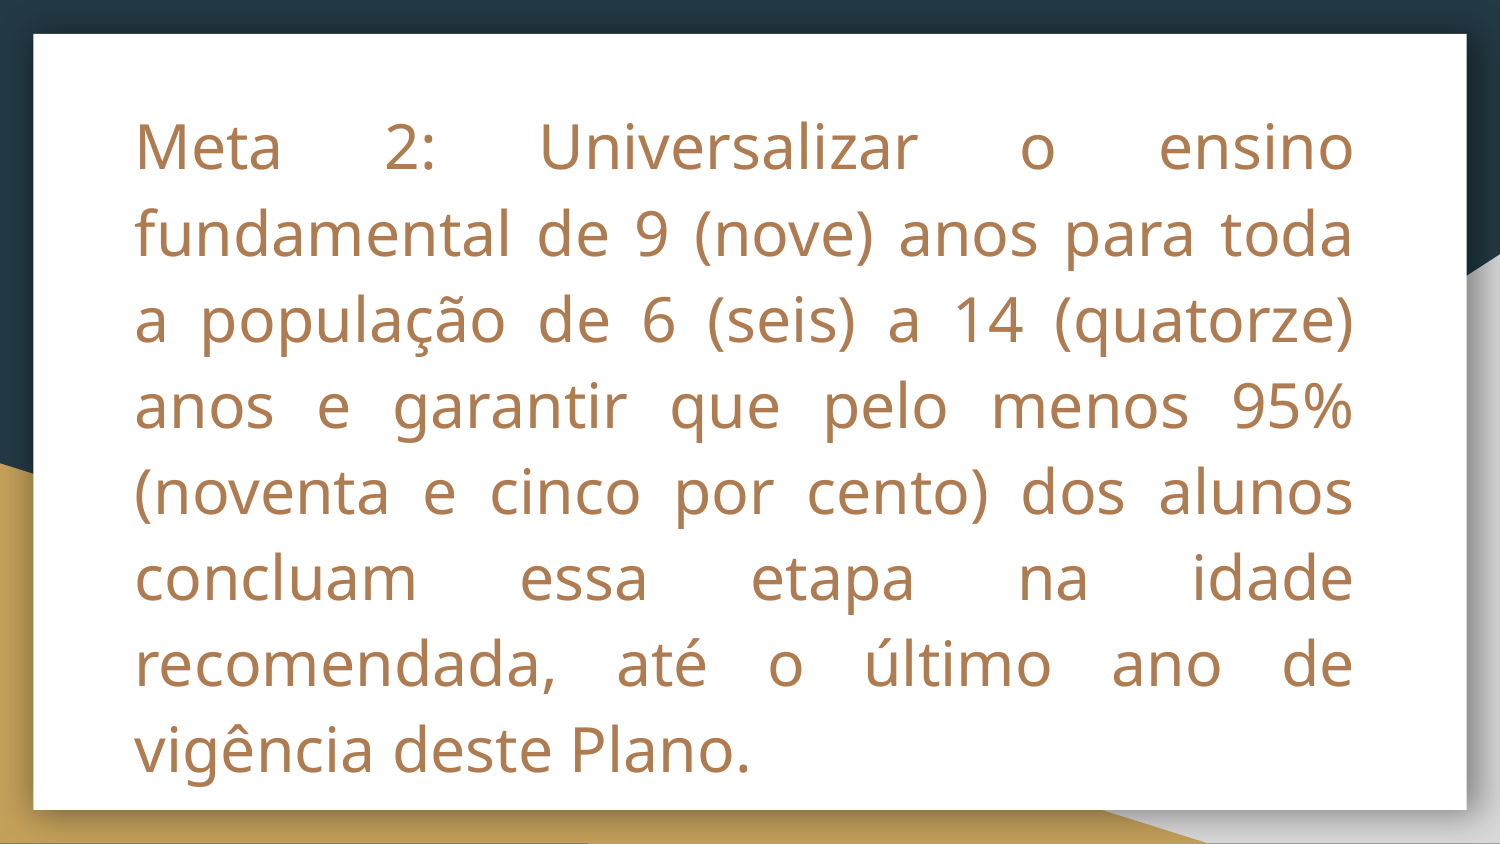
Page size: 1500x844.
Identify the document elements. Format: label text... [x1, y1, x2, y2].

title Meta 2: Universalizar o ensino fundamental de 9 (nove) anos para toda a população de 6 (seis) a 14 (quatorze) anos e garantir que pelo menos 95% (noventa e cinco por cento) dos alunos concluam essa etapa na idade recomendada, até o último ano de vigência deste Plano. [119, 81, 1372, 756]
